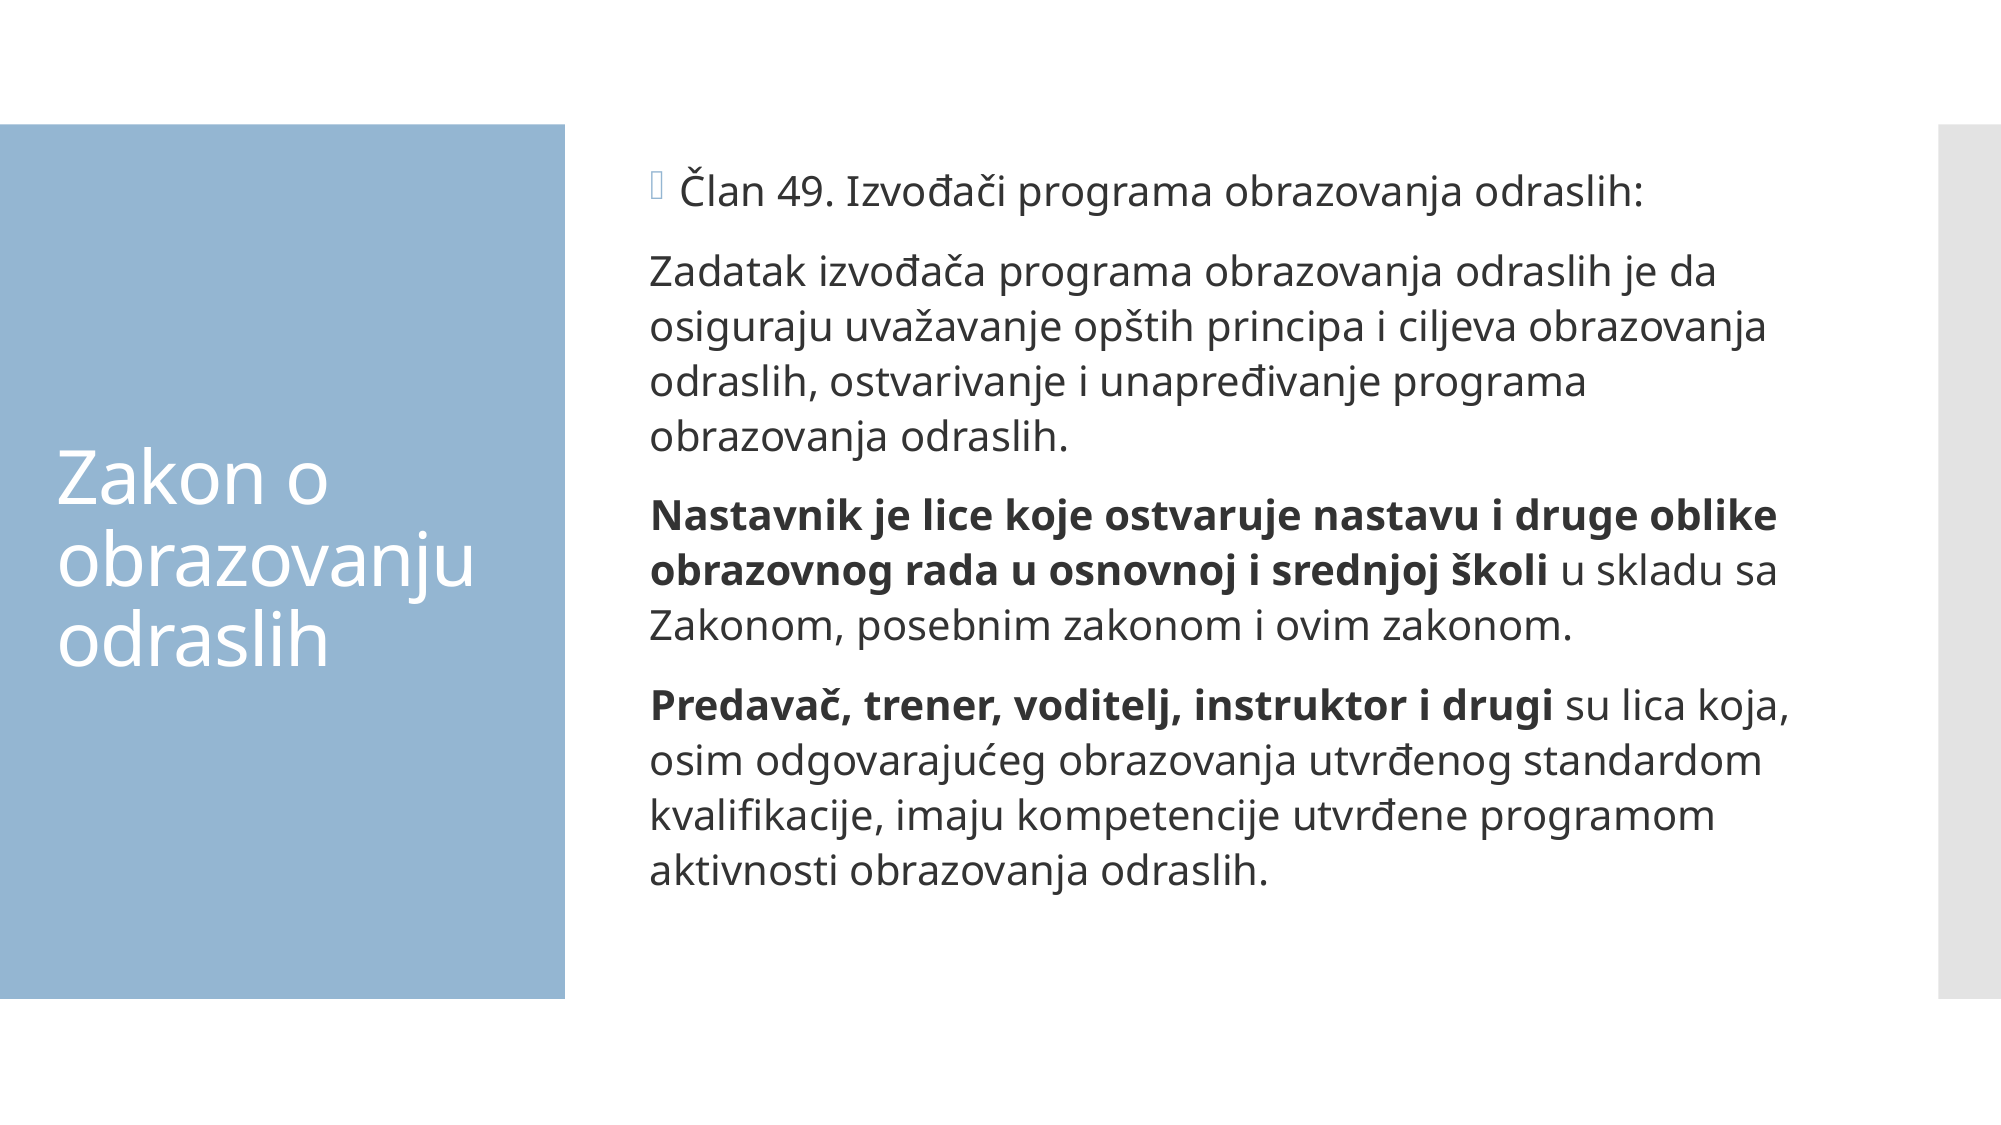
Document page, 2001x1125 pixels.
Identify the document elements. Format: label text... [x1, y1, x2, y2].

title Zakon o obrazovanju odraslih [41, 184, 525, 940]
list Član 49. Izvođači programa obrazovanja odraslih: Zadatak izvođača programa obrazovanja odraslih je da osiguraju uvažavanje opštih principa i ciljeva obrazovanja odraslih, ostvarivanje i unapređivanje programa obrazovanja odraslih. Nastavnik je lice koje ostvaruje nastavu i druge oblike obrazovnog rada u osnovnoj i srednjoj školi u skladu sa Zakonom, posebnim zakonom i ovim zakonom. Predavač, trener, voditelj, instruktor i drugi su lica koja, osim odgovarajućeg obrazovanja utvrđenog standardom kvalifikacije, imaju kompetencije utvrđene programom aktivnosti obrazovanja odraslih. [634, 141, 1835, 982]
